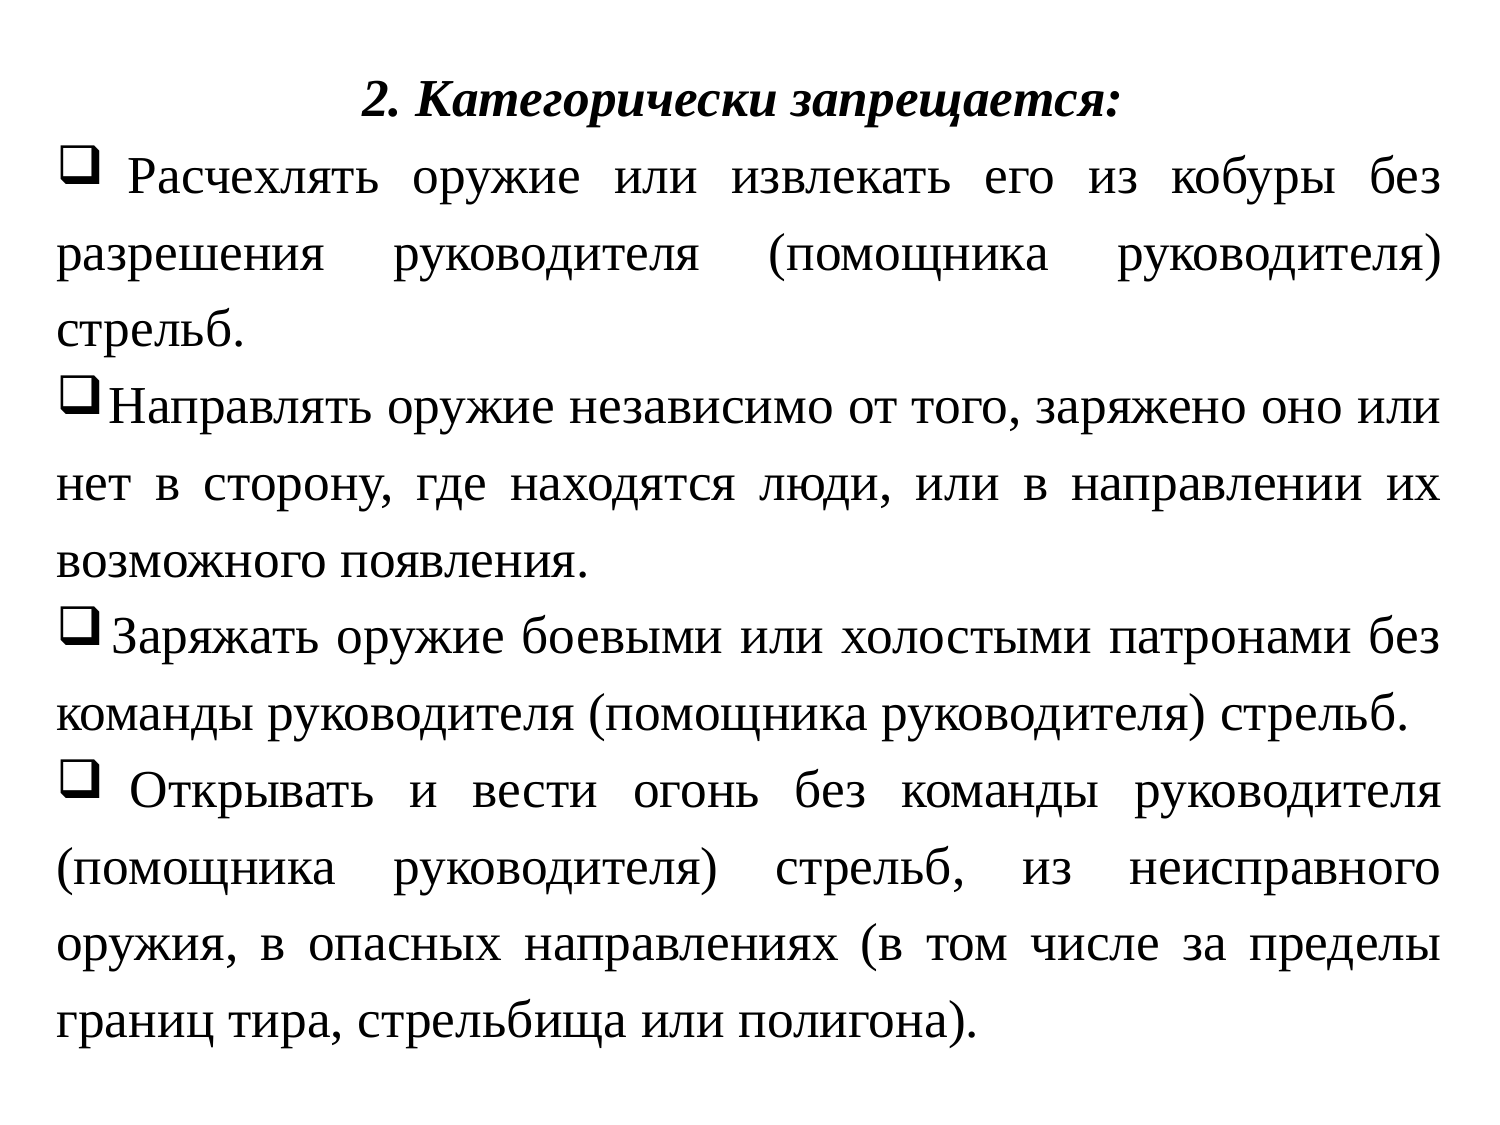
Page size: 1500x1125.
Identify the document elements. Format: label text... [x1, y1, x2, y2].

list 2. Категорически запрещается: Расчехлять оружие или извлекать его из кобуры без разрешения руководителя (помощника руководителя) стрельб. Направлять оружие независимо от того, заряжено оно или нет в сторону, где находятся люди, или в направлении их возможного появления. Заряжать оружие боевыми или холостыми патронами без команды руководителя (помощника руководителя) стрельб. Открывать и вести огонь без команды руководителя (помощника руководителя) стрельб, из неисправного оружия, в опасных направлениях (в том числе за пределы границ тира, стрельбища или полигона). [41, 42, 1459, 1059]
